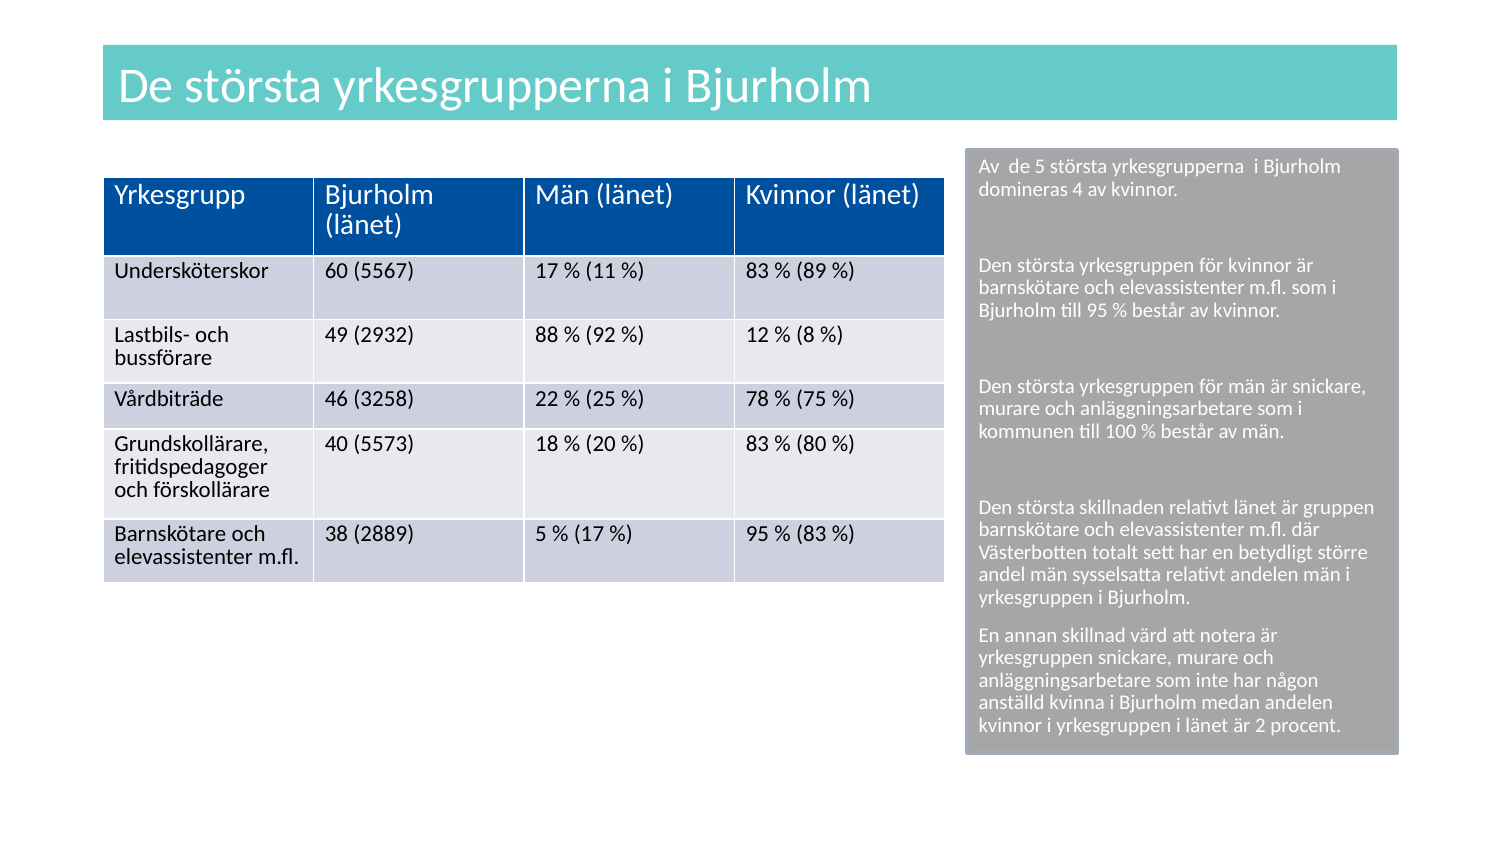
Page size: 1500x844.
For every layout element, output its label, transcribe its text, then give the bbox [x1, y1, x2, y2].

table_header Kvinnor (länet) [735, 178, 944, 255]
table_cell Grundskollärare, fritidspedagoger och förskollärare [104, 430, 313, 518]
table_cell 18 % (20 %) [525, 430, 734, 518]
table_header Män (länet) [525, 178, 734, 255]
table_cell 40 (5573) [314, 430, 523, 518]
table_cell 46 (3258) [314, 384, 523, 428]
table_header Bjurholm (länet) [314, 178, 523, 255]
table_cell 38 (2889) [314, 520, 523, 582]
table_header Yrkesgrupp [104, 178, 313, 255]
title De största yrkesgrupperna i Bjurholm [103, 44, 1397, 121]
table_cell 95 % (83 %) [735, 520, 944, 582]
list Av de 5 största yrkesgrupperna i Bjurholm domineras 4 av kvinnor. Den största yrkesgruppen för kvinnor är barnskötare och elevassistenter m.fl. som i Bjurholm till 95 % består av kvinnor. Den största yrkesgruppen för män är snickare, murare och anläggningsarbetare som i kommunen till 100 % består av män. Den största skillnaden relativt länet är gruppen barnskötare och elevassistenter m.fl. där Västerbotten totalt sett har en betydligt större andel män sysselsatta relativt andelen män i yrkesgruppen i Bjurholm. En annan skillnad värd att notera är yrkesgruppen snickare, murare och anläggningsarbetare som inte har någon anställd kvinna i Bjurholm medan andelen kvinnor i yrkesgruppen i länet är 2 procent. [965, 148, 1399, 755]
table_cell 78 % (75 %) [735, 384, 944, 428]
table_cell 60 (5567) [314, 257, 523, 319]
table_cell 83 % (89 %) [735, 257, 944, 319]
table_cell 17 % (11 %) [525, 257, 734, 319]
table_cell 83 % (80 %) [735, 430, 944, 518]
table_cell Undersköterskor [104, 257, 313, 319]
table_cell Barnskötare och elevassistenter m.fl. [104, 520, 313, 582]
table_cell 5 % (17 %) [525, 520, 734, 582]
table_cell Lastbils- och bussförare [104, 320, 313, 382]
table_cell Vårdbiträde [104, 384, 313, 428]
table_cell 88 % (92 %) [525, 320, 734, 382]
table_cell 12 % (8 %) [735, 320, 944, 382]
table_cell 22 % (25 %) [525, 384, 734, 428]
table_cell 49 (2932) [314, 320, 523, 382]
